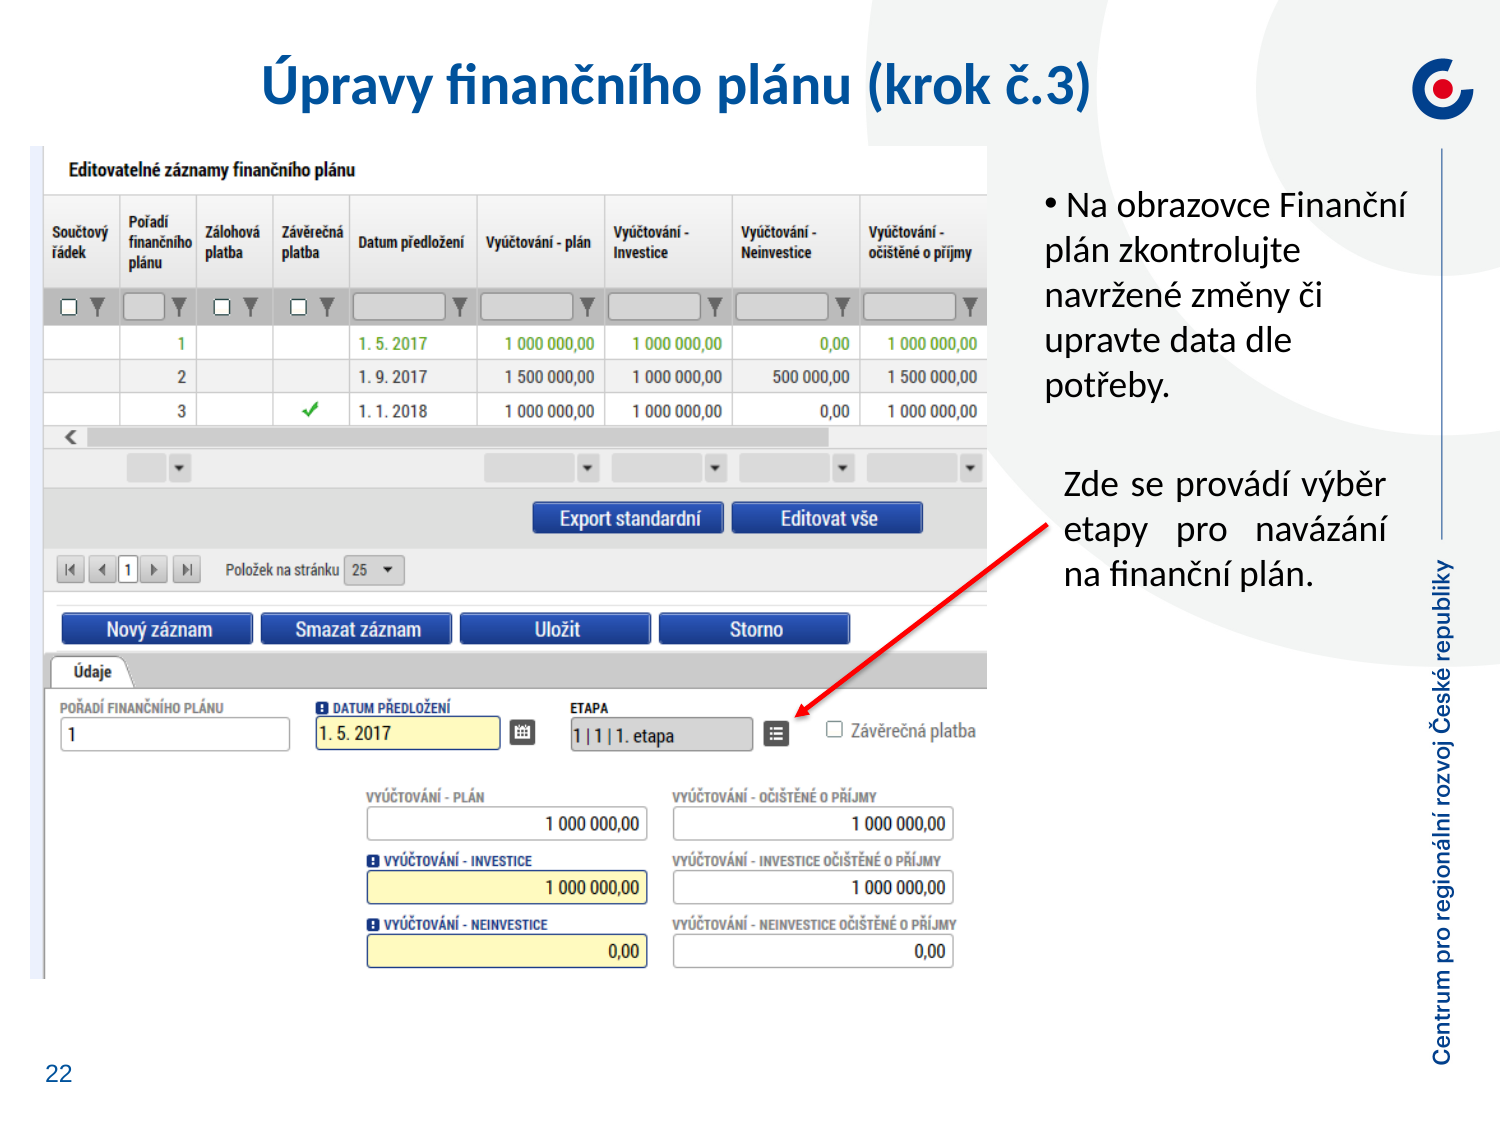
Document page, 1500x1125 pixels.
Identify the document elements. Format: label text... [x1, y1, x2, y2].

text_box Zde se provádí výběr etapy pro navázání na finanční plán. [1061, 451, 1402, 602]
picture [0, 0, 1500, 1125]
slide_number 22 [30, 1042, 113, 1103]
text_box Na obrazovce Finanční plán zkontrolujte navržené změny či upravte data dle potřeby. [1061, 172, 1430, 458]
text_box Úpravy finančního plánu (krok č.3) [246, 38, 1254, 124]
